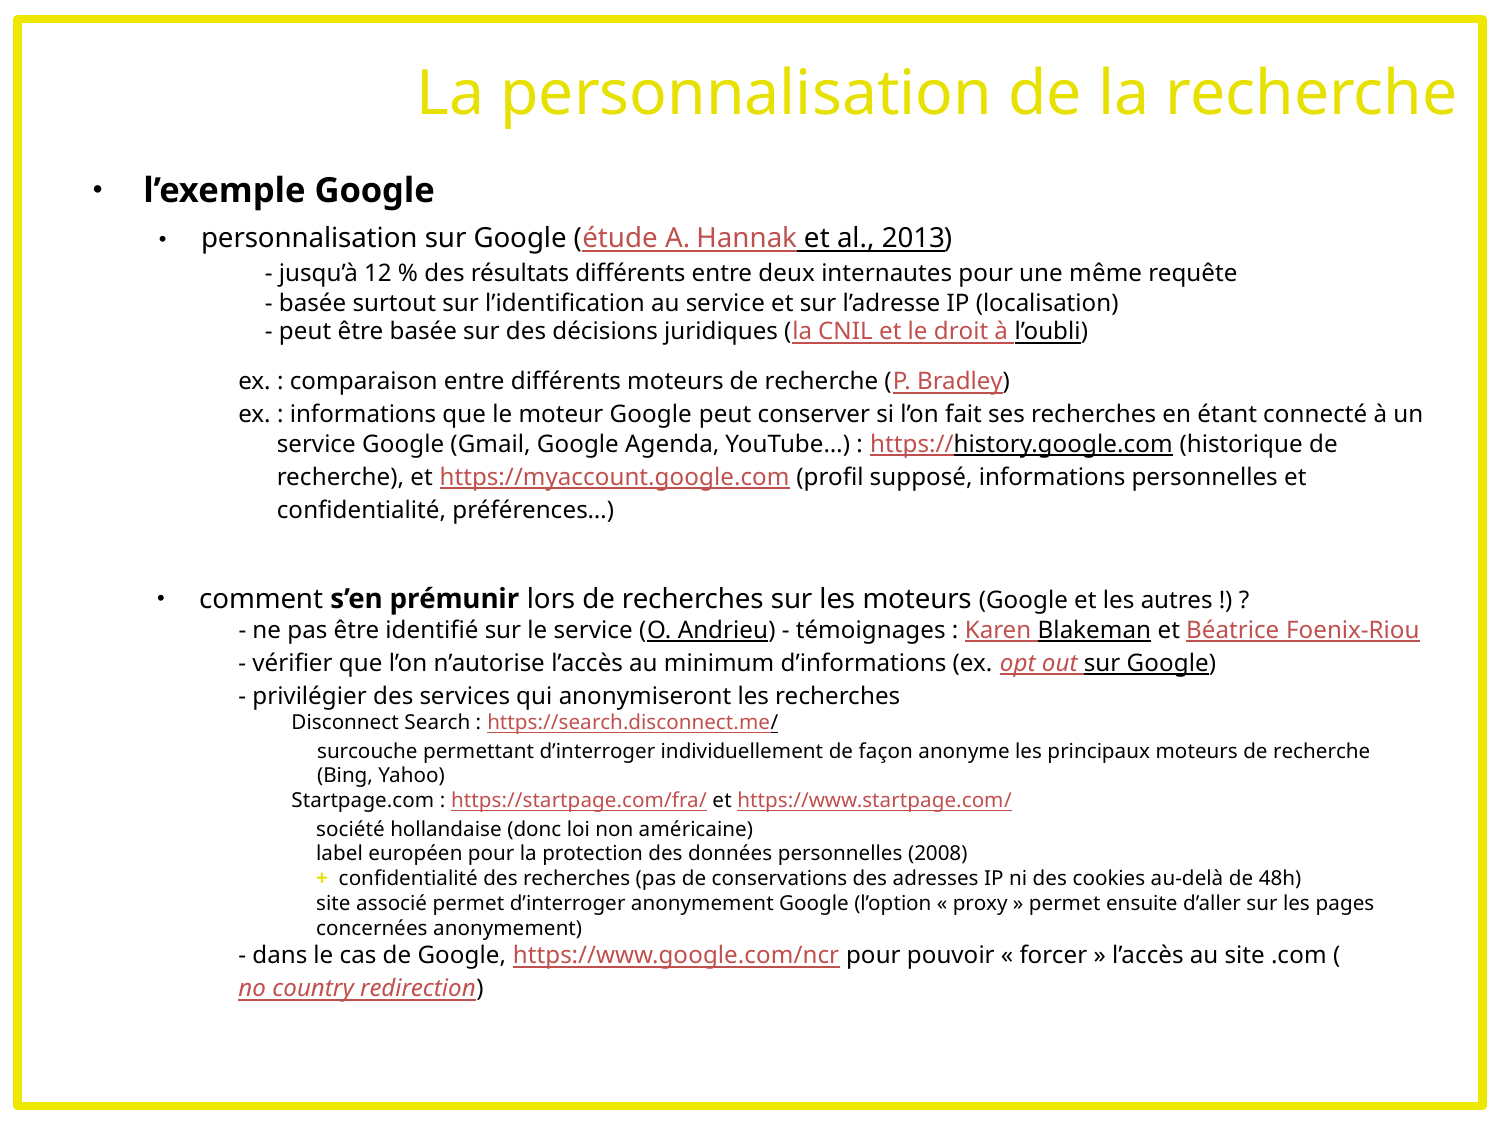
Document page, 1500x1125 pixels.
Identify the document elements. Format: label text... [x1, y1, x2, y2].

list l’exemple Google personnalisation sur Google (étude A. Hannak et al., 2013) - jusqu’à 12 % des résultats différents entre deux internautes pour une même requête - basée surtout sur l’identification au service et sur l’adresse IP (localisation) - peut être basée sur des décisions juridiques (la CNIL et le droit à l’oubli) ex. : comparaison entre différents moteurs de recherche (P. Bradley) ex. : informations que le moteur Google peut conserver si l’on fait ses recherches en étant connecté à un service Google (Gmail, Google Agenda, YouTube…) : https://history.google.com (historique de recherche), et https://myaccount.google.com (profil supposé, informations personnelles et confidentialité, préférences…) comment s’en prémunir lors de recherches sur les moteurs (Google et les autres !) ? - ne pas être identifié sur le service (O. Andrieu) - témoignages : Karen Blakeman et Béatrice Foenix-Riou - vérifier que l’on n’autorise l’accès au minimum d’informations (ex. opt out sur Google) - privilégier des services qui anonymiseront les recherches Disconnect Search : https://search.disconnect.me/ surcouche permettant d’interroger individuellement de façon anonyme les principaux moteurs de recherche (Bing, Yahoo) Startpage.com : https://startpage.com/fra/ et https://www.startpage.com/ société hollandaise (donc loi non américaine) label européen pour la protection des données personnelles (2008) + confidentialité des recherches (pas de conservations des adresses IP ni des cookies au-delà de 48h) site associé permet d’interroger anonymement Google (l’option « proxy » permet ensuite d’aller sur les pages concernées anonymement) - dans le cas de Google, https://www.google.com/ncr pour pouvoir « forcer » l’accès au site .com (no country redirection) [77, 160, 1447, 1024]
title La personnalisation de la recherche [123, 30, 1474, 149]
text_box [16, 17, 1484, 1108]
text_box [88, 255, 1412, 359]
